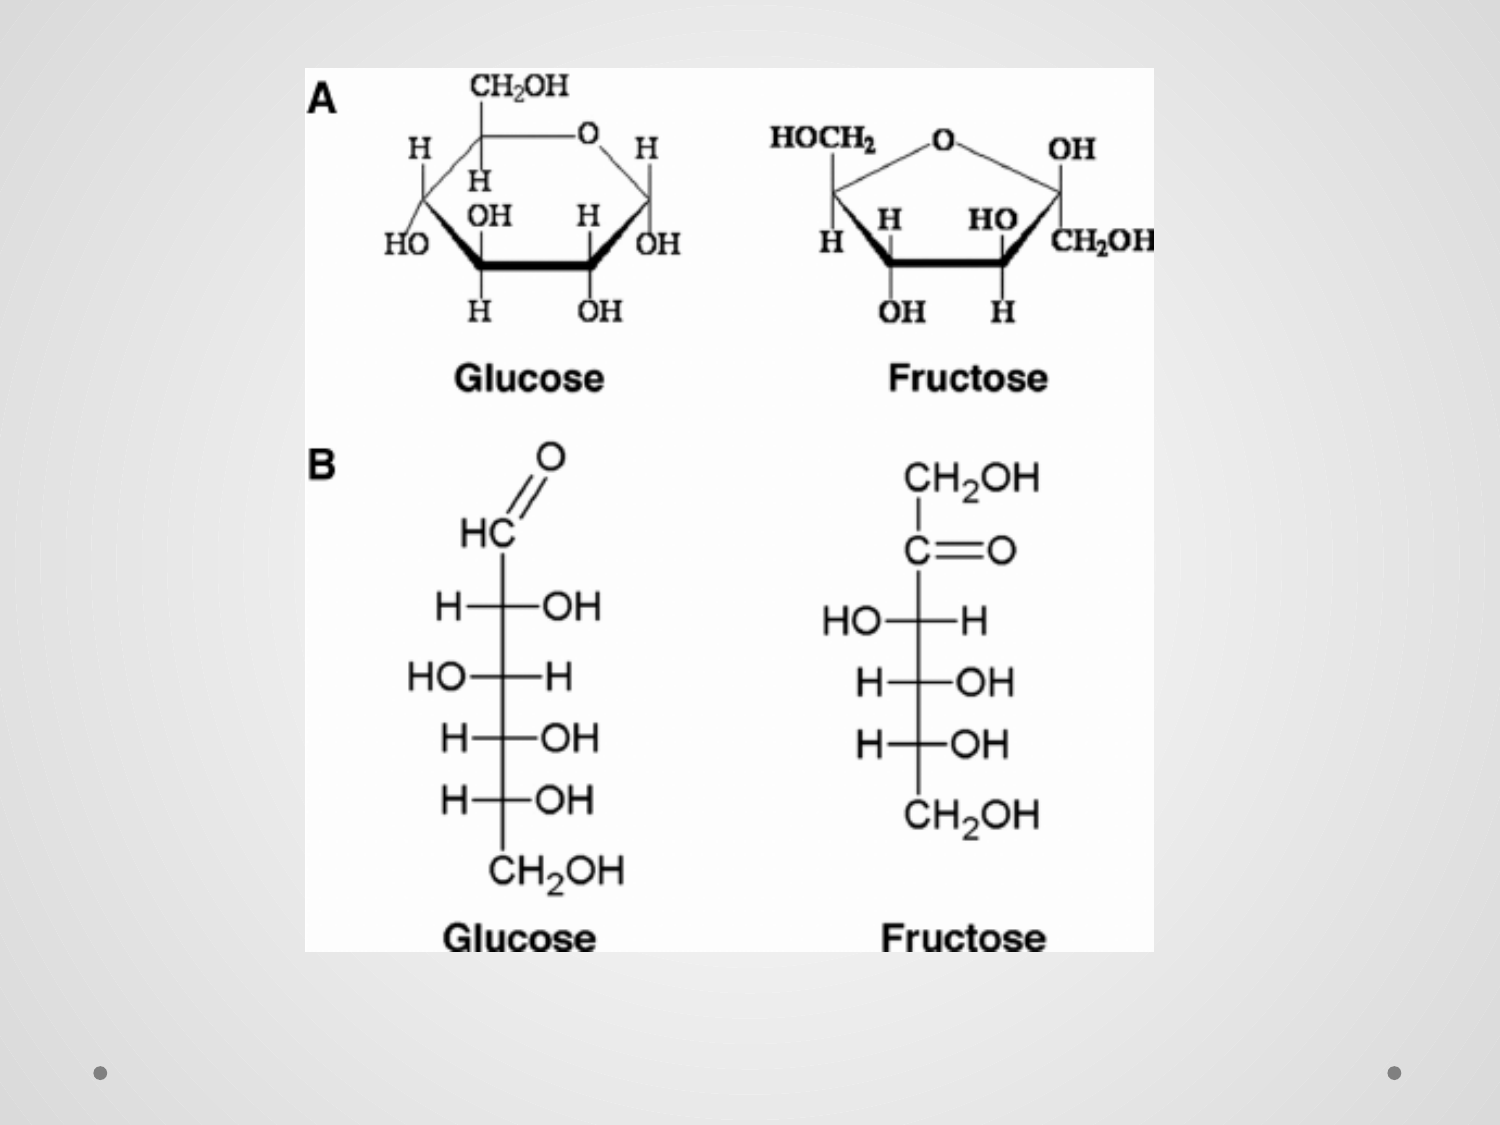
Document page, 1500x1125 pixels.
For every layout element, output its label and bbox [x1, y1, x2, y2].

text_box [299, 62, 1162, 957]
